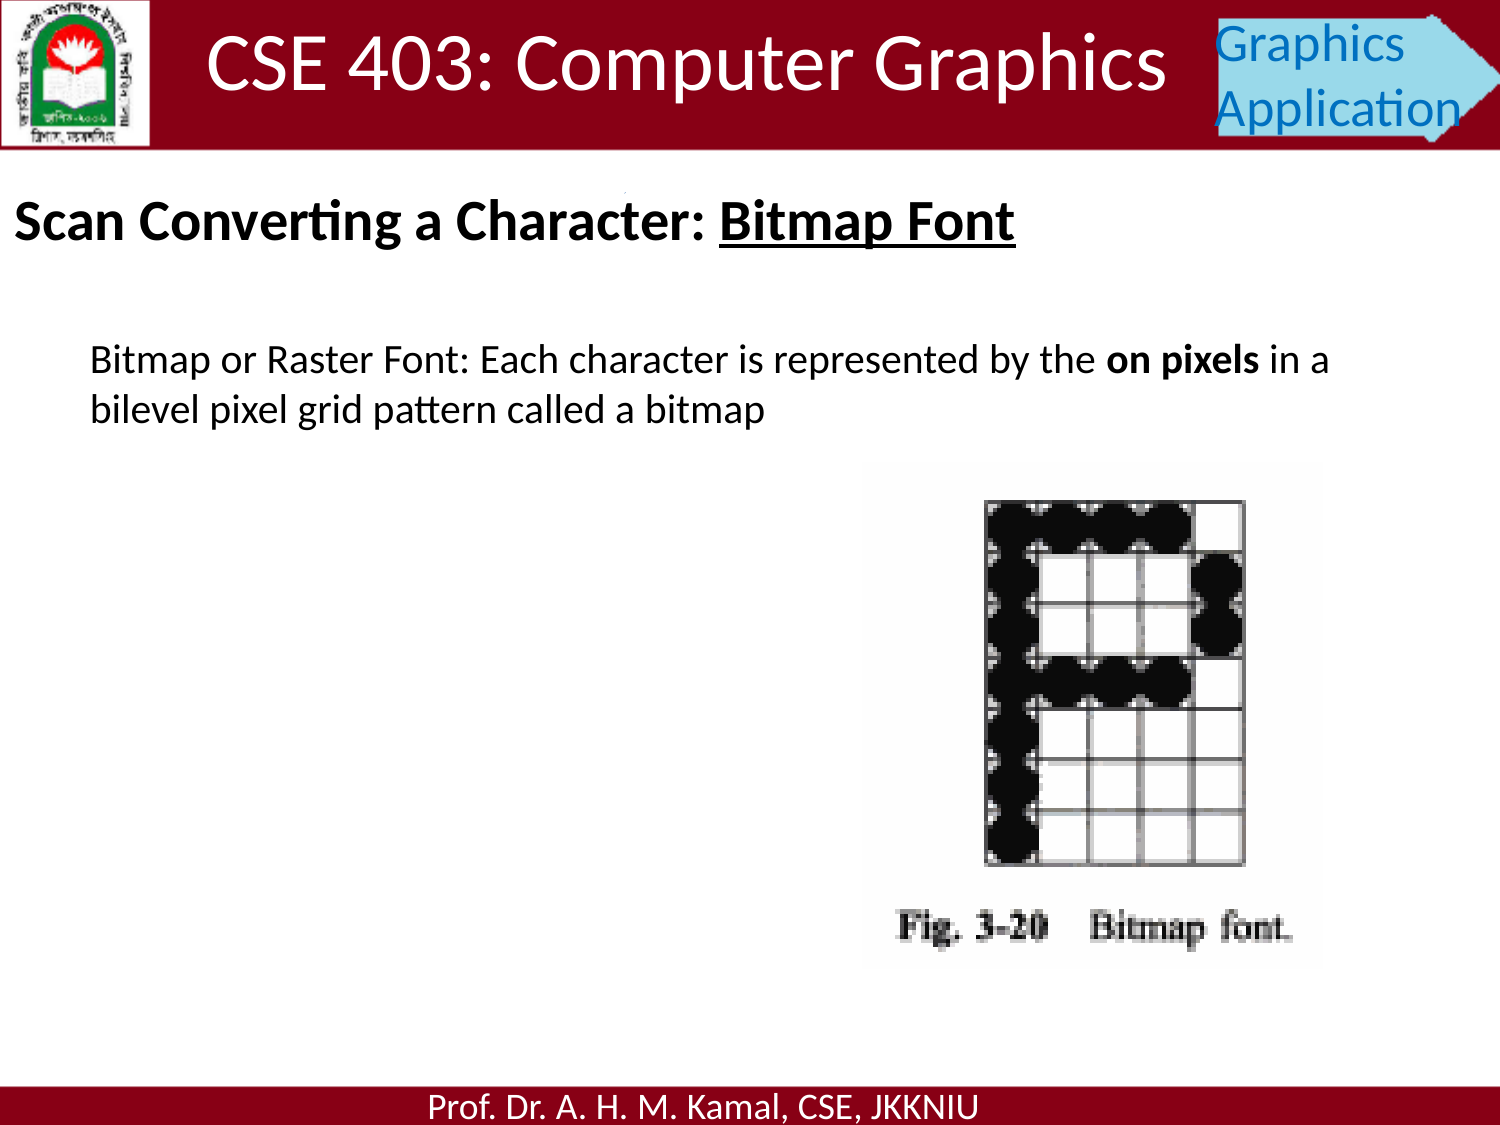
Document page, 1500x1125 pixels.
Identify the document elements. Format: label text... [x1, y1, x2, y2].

picture [0, 0, 1500, 1125]
text_box Scan Converting a Character: Bitmap Font [0, 174, 1088, 260]
text_box Graphics Application [1199, 0, 1500, 145]
text_box CSE 403: Computer Graphics [162, 0, 1199, 115]
text_box Prof. Dr. A. H. M. Kamal, CSE, JKKNIU [412, 1074, 1000, 1125]
text_box Bitmap or Raster Font: Each character is represented by the on pixels in a bilevel pixel grid pattern called a bitmap [75, 324, 1450, 440]
